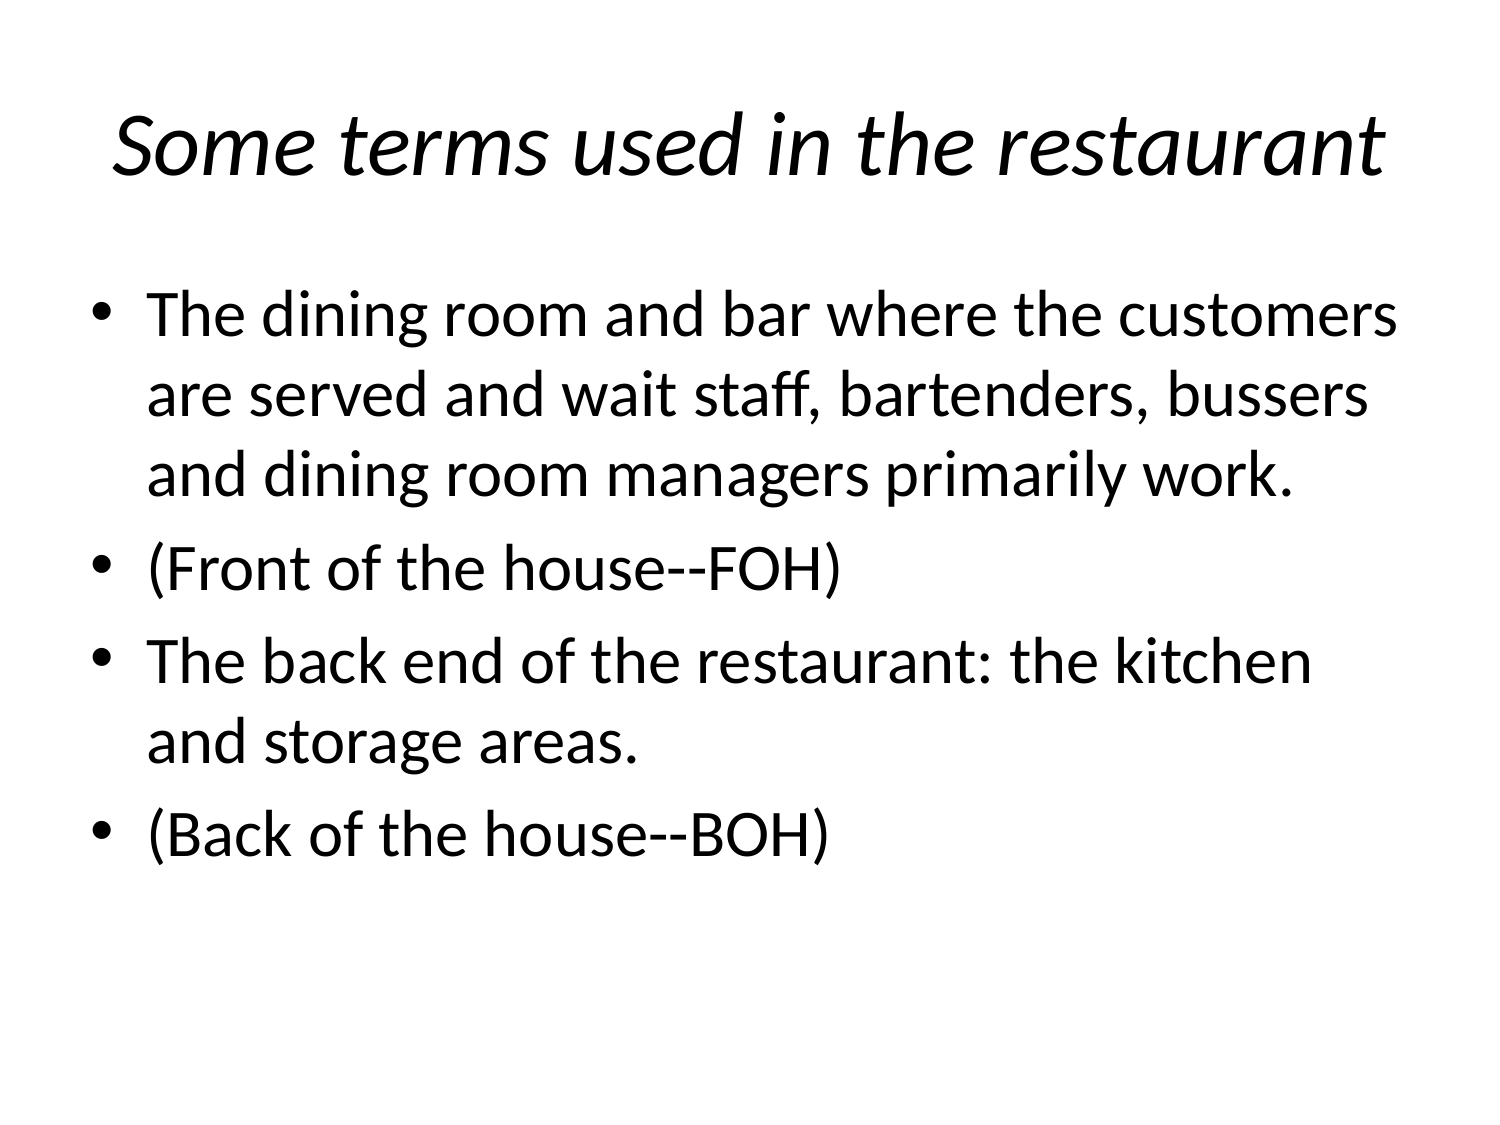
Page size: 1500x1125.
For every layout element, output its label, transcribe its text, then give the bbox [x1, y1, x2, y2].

list The dining room and bar where the customers are served and wait staff, bartenders, bussers and dining room managers primarily work. (Front of the house--FOH) The back end of the restaurant: the kitchen and storage areas. (Back of the house--BOH) [75, 262, 1425, 1005]
title Some terms used in the restaurant [75, 45, 1425, 233]
